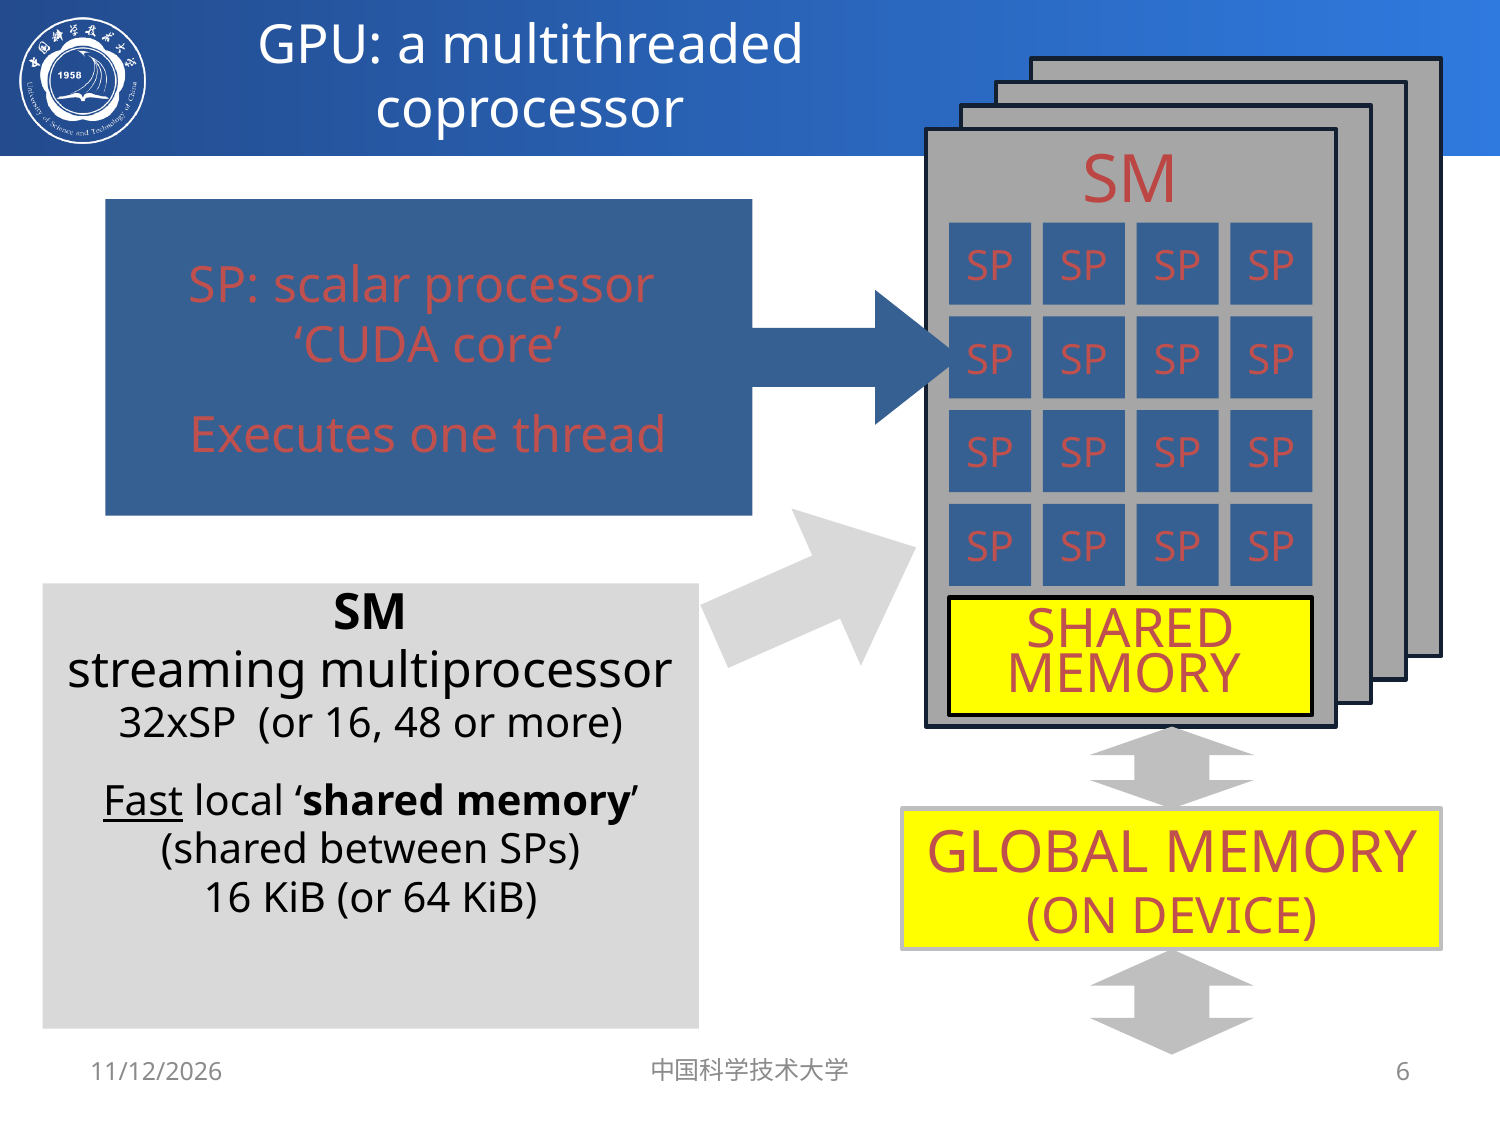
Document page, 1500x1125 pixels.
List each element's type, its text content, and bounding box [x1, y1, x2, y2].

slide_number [75, 1042, 425, 1103]
text_box [1087, 947, 1256, 1057]
text_box [1029, 56, 1443, 658]
text_box SHARED MEMORY [947, 595, 1314, 717]
list SM streaming multiprocessor 32xSP (or 16, 48 or more) Fast local ‘shared memory’ (shared between SPs) 16 KiB (or 64 KiB) [42, 583, 699, 1029]
text_box SP [1041, 502, 1127, 588]
text_box SP [1228, 502, 1315, 588]
text_box [994, 80, 1408, 682]
text_box [698, 506, 918, 670]
text_box SP [1228, 314, 1315, 400]
text_box SP: scalar processor ‘CUDA core’ Executes one thread [103, 197, 963, 518]
text_box SP [1135, 221, 1221, 307]
text_box SP [1135, 408, 1221, 494]
text_box SP [1041, 221, 1127, 307]
picture [19, 17, 146, 144]
text_box SP [947, 221, 1033, 307]
text_box SP [1228, 221, 1315, 307]
text_box GLOBAL MEMORY (ON DEVICE) [900, 806, 1443, 951]
text_box SP [1041, 408, 1127, 494]
text_box SP [947, 314, 1033, 400]
text_box [1087, 724, 1256, 811]
title GPU: a multithreaded coprocessor [150, 0, 926, 148]
text_box SP [947, 502, 1033, 588]
footer 中国科学技术大学 [512, 1042, 988, 1103]
text_box SM [924, 127, 1338, 729]
slide_number 6 [1074, 1042, 1425, 1103]
text_box SP [1041, 314, 1127, 400]
text_box SP [1135, 502, 1221, 588]
text_box SP [947, 408, 1033, 494]
text_box SP [1228, 408, 1315, 494]
text_box SP [1135, 314, 1221, 400]
text_box [959, 103, 1373, 705]
